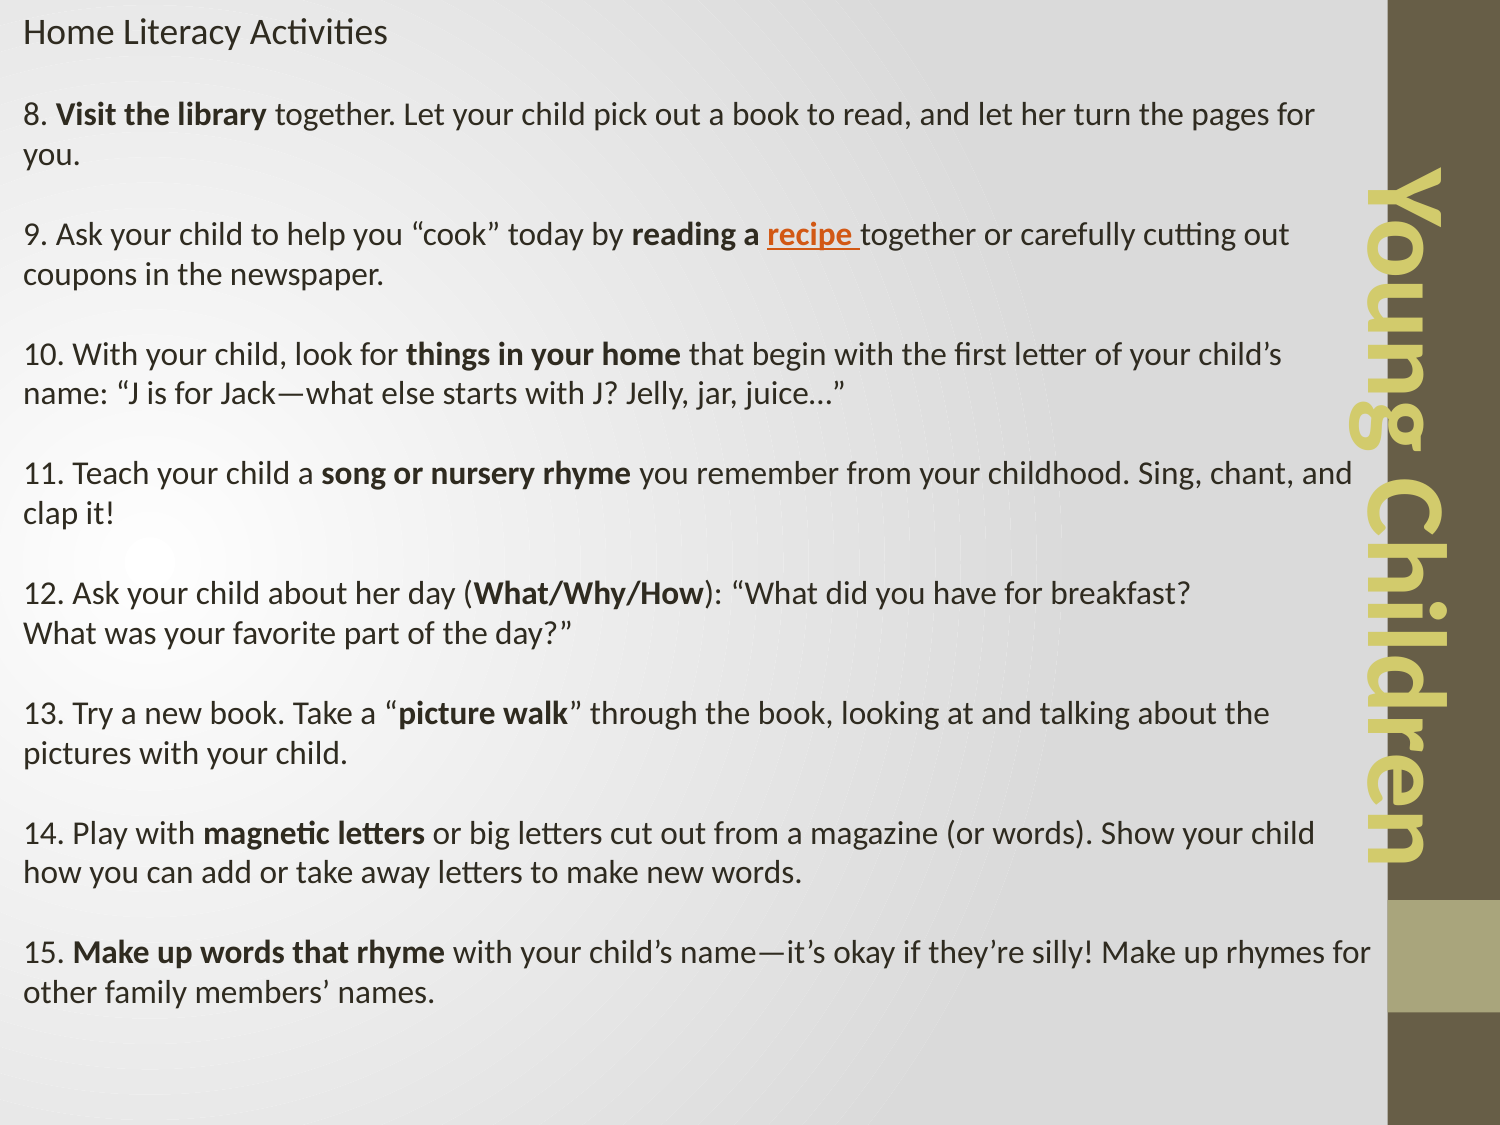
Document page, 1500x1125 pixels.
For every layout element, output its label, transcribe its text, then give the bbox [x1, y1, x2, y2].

text_box Young Children [1339, 153, 1489, 885]
text_box Home Literacy Activities 8. Visit the library together. Let your child pick out a book to read, and let her turn the pages for you. 9. Ask your child to help you “cook” today by reading a recipe together or carefully cutting out coupons in the newspaper. 10. With your child, look for things in your home that begin with the first letter of your child’s name: “J is for Jack—what else starts with J? Jelly, jar, juice…” 11. Teach your child a song or nursery rhyme you remember from your childhood. Sing, chant, and clap it! 12. Ask your child about her day (What/Why/How): “What did you have for breakfast? What was your favorite part of the day?” 13. Try a new book. Take a “picture walk” through the book, looking at and talking about the pictures with your child. 14. Play with magnetic letters or big letters cut out from a magazine (or words). Show your child how you can add or take away letters to make new words. 15. Make up words that rhyme with your child’s name—it’s okay if they’re silly! Make up rhymes for other family members’ names. [8, 0, 1388, 1018]
